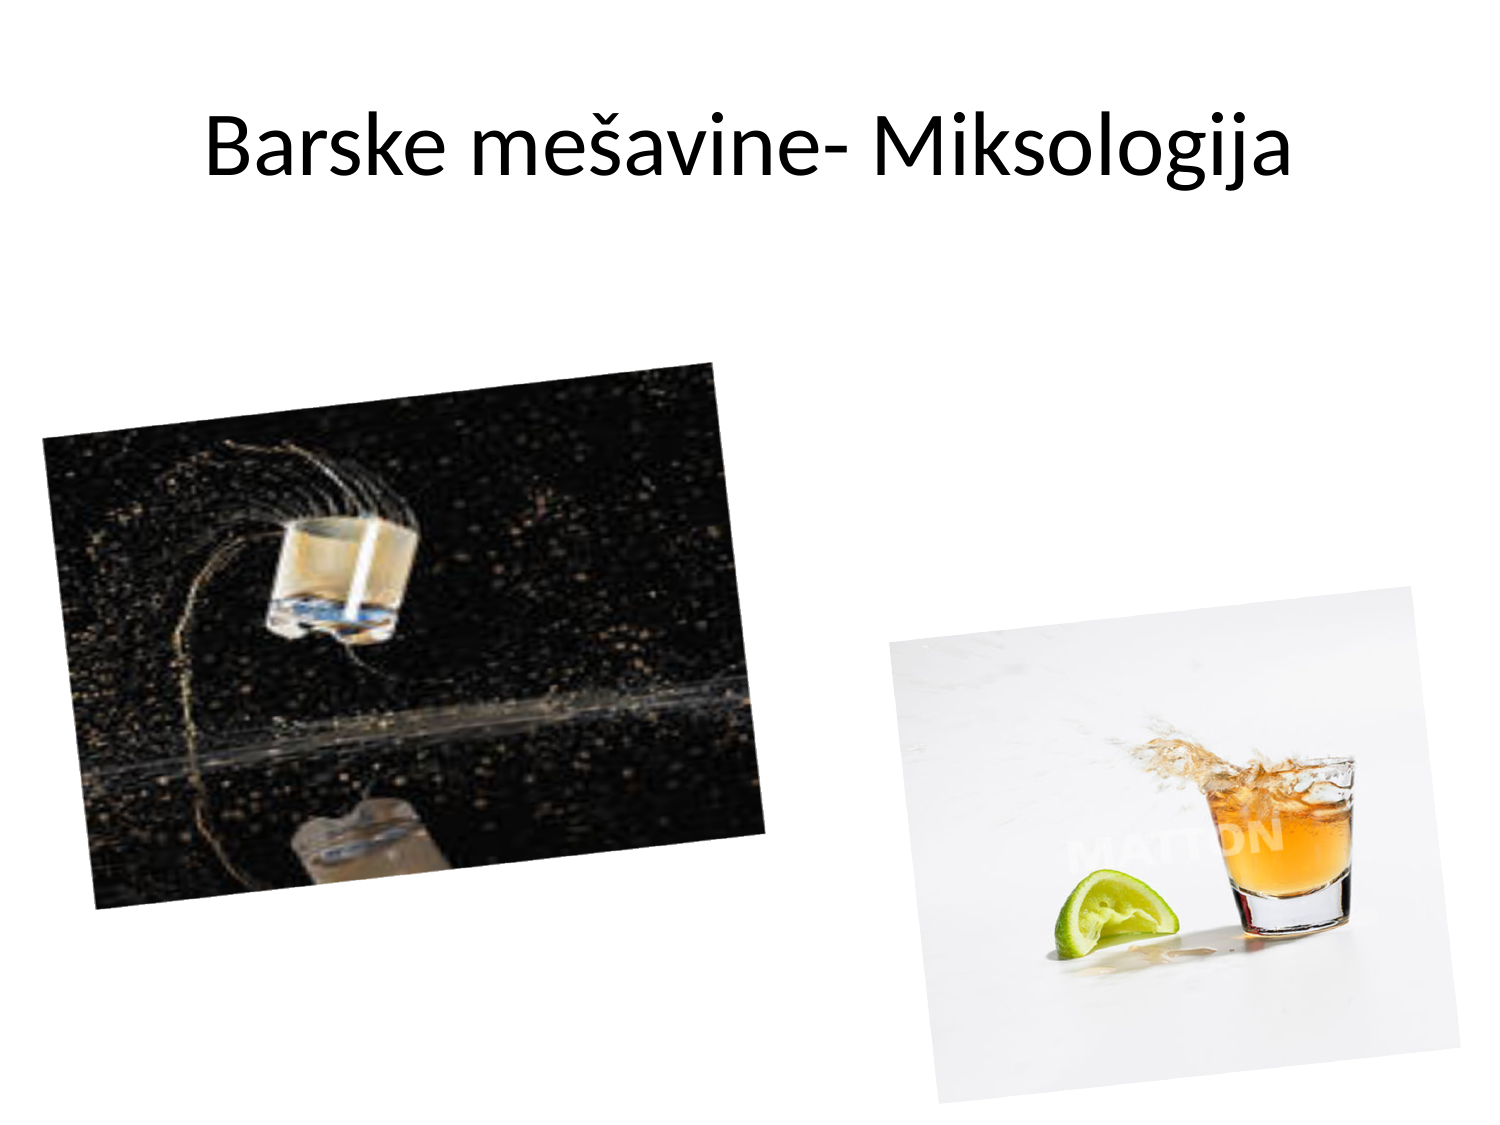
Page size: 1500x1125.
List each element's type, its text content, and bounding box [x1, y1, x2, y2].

picture [44, 363, 764, 909]
title Barske mešavine- Miksologija [75, 45, 1425, 233]
picture [890, 586, 1460, 1103]
